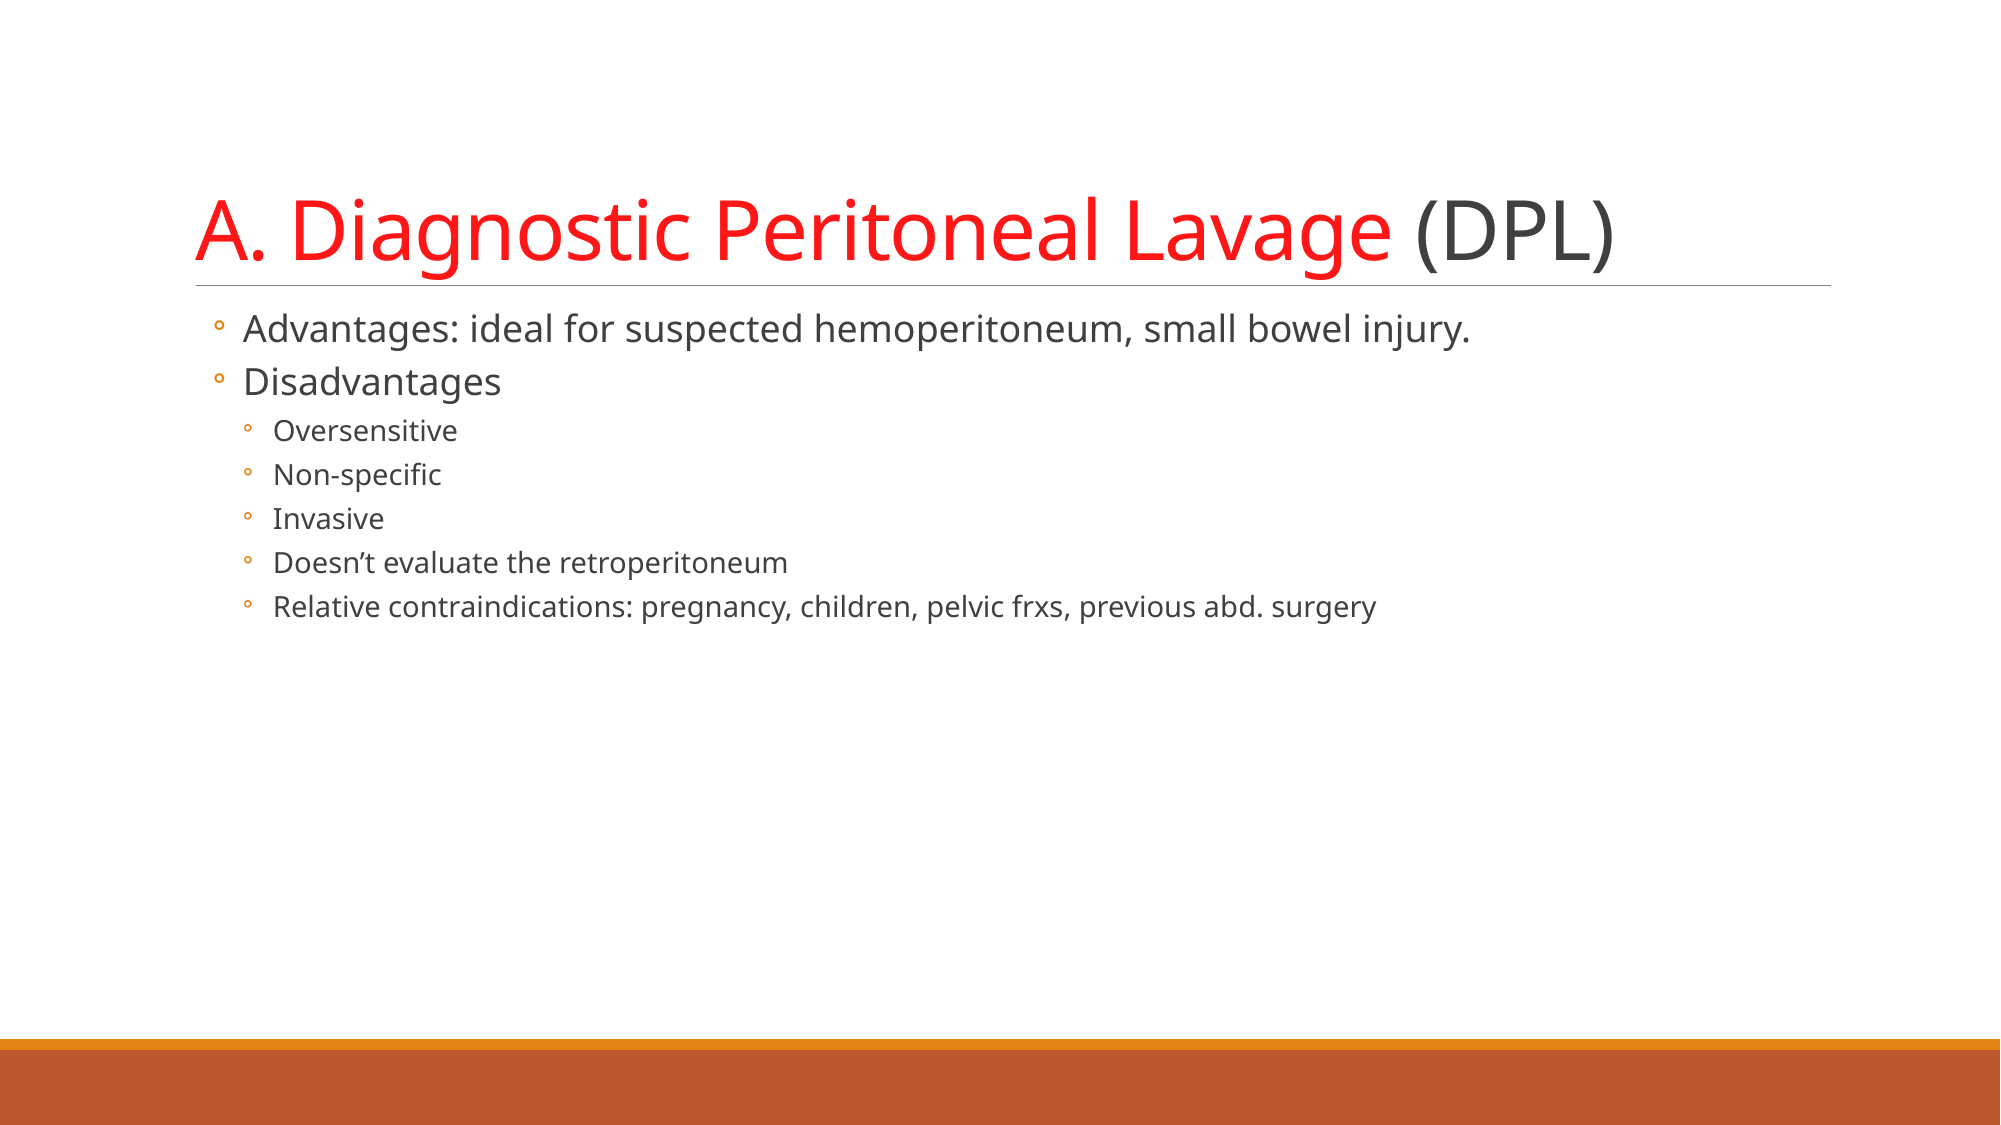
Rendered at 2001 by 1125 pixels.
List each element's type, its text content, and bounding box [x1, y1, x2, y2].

list Advantages: ideal for suspected hemoperitoneum, small bowel injury. Disadvantages Oversensitive Non-specific Invasive Doesn’t evaluate the retroperitoneum Relative contraindications: pregnancy, children, pelvic frxs, previous abd. surgery [180, 302, 1830, 963]
title A. Diagnostic Peritoneal Lavage (DPL) [180, 47, 1830, 285]
